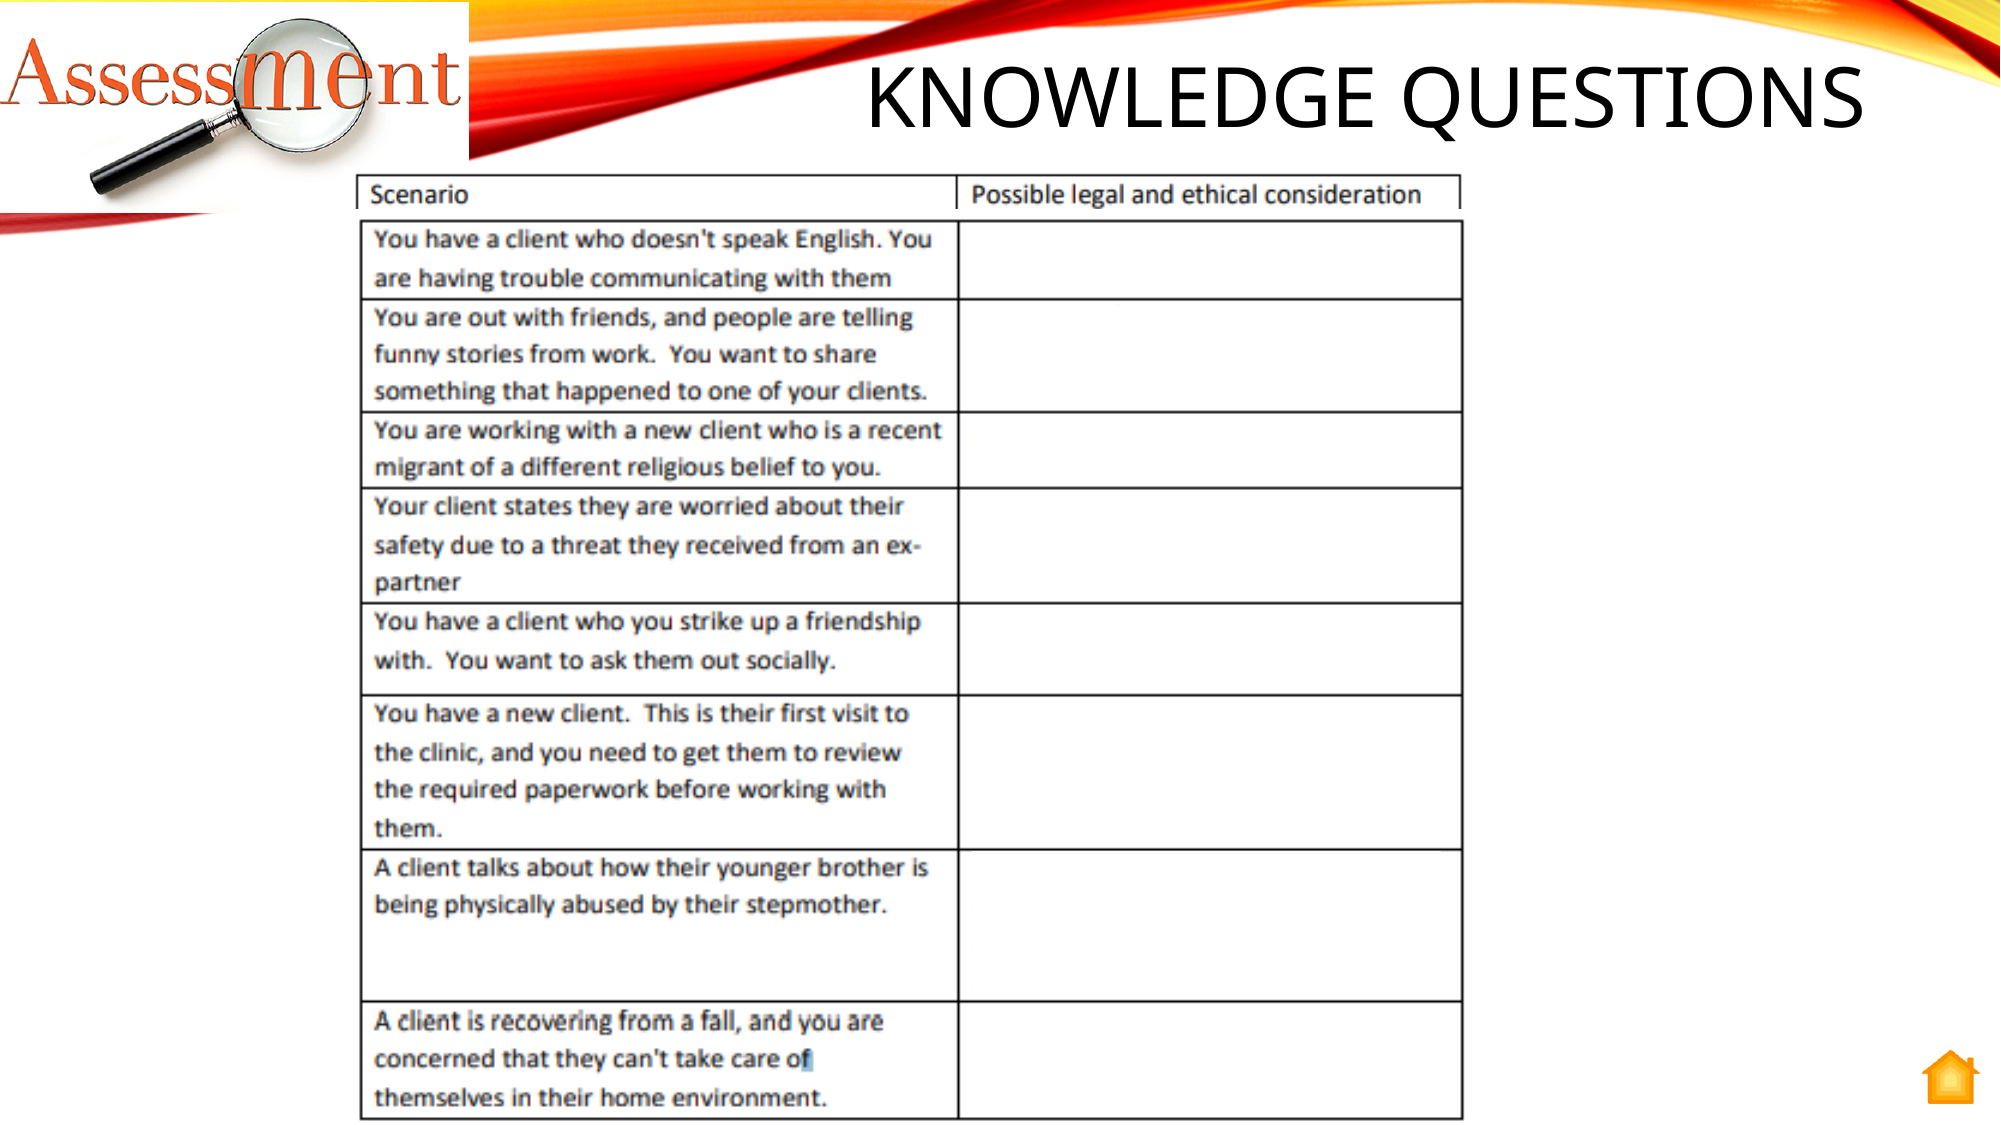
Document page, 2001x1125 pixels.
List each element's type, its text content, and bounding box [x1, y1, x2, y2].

picture [0, 0, 2000, 1123]
title knowledge questions [469, 33, 1882, 168]
picture [1904, 1032, 1996, 1123]
